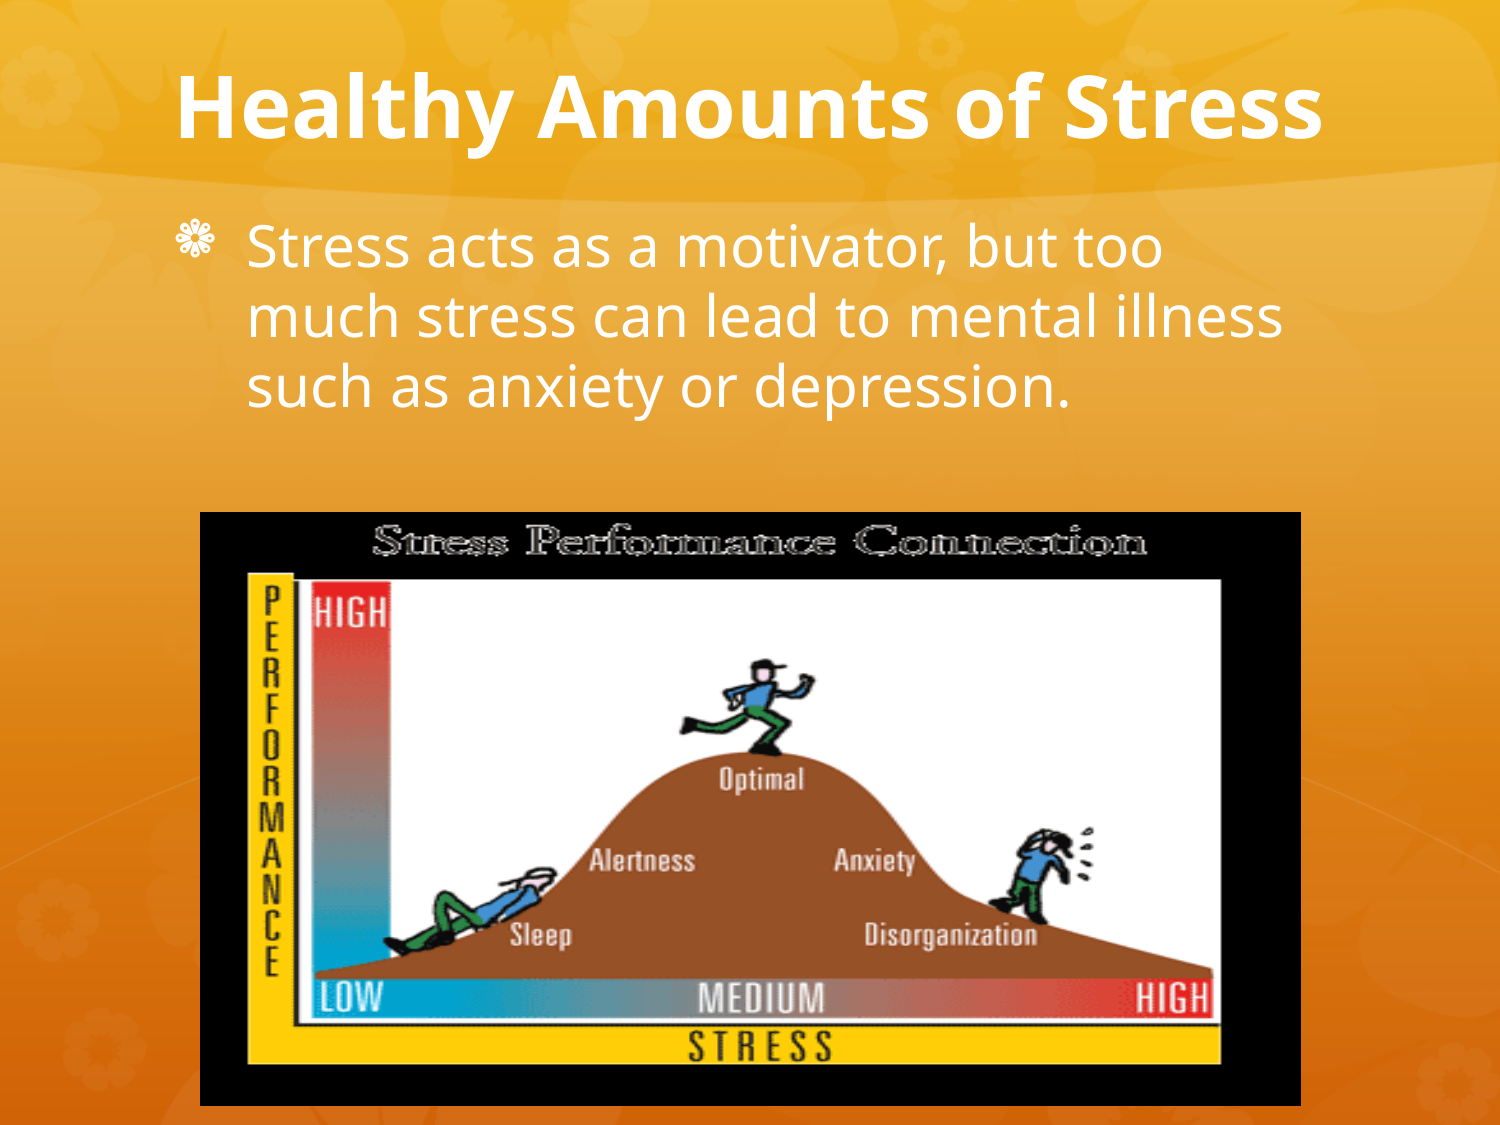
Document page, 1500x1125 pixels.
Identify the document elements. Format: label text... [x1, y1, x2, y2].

title Healthy Amounts of Stress [127, 14, 1372, 203]
list Stress acts as a motivator, but too much stress can lead to mental illness such as anxiety or depression. [156, 202, 1344, 463]
picture [0, 0, 1500, 1125]
